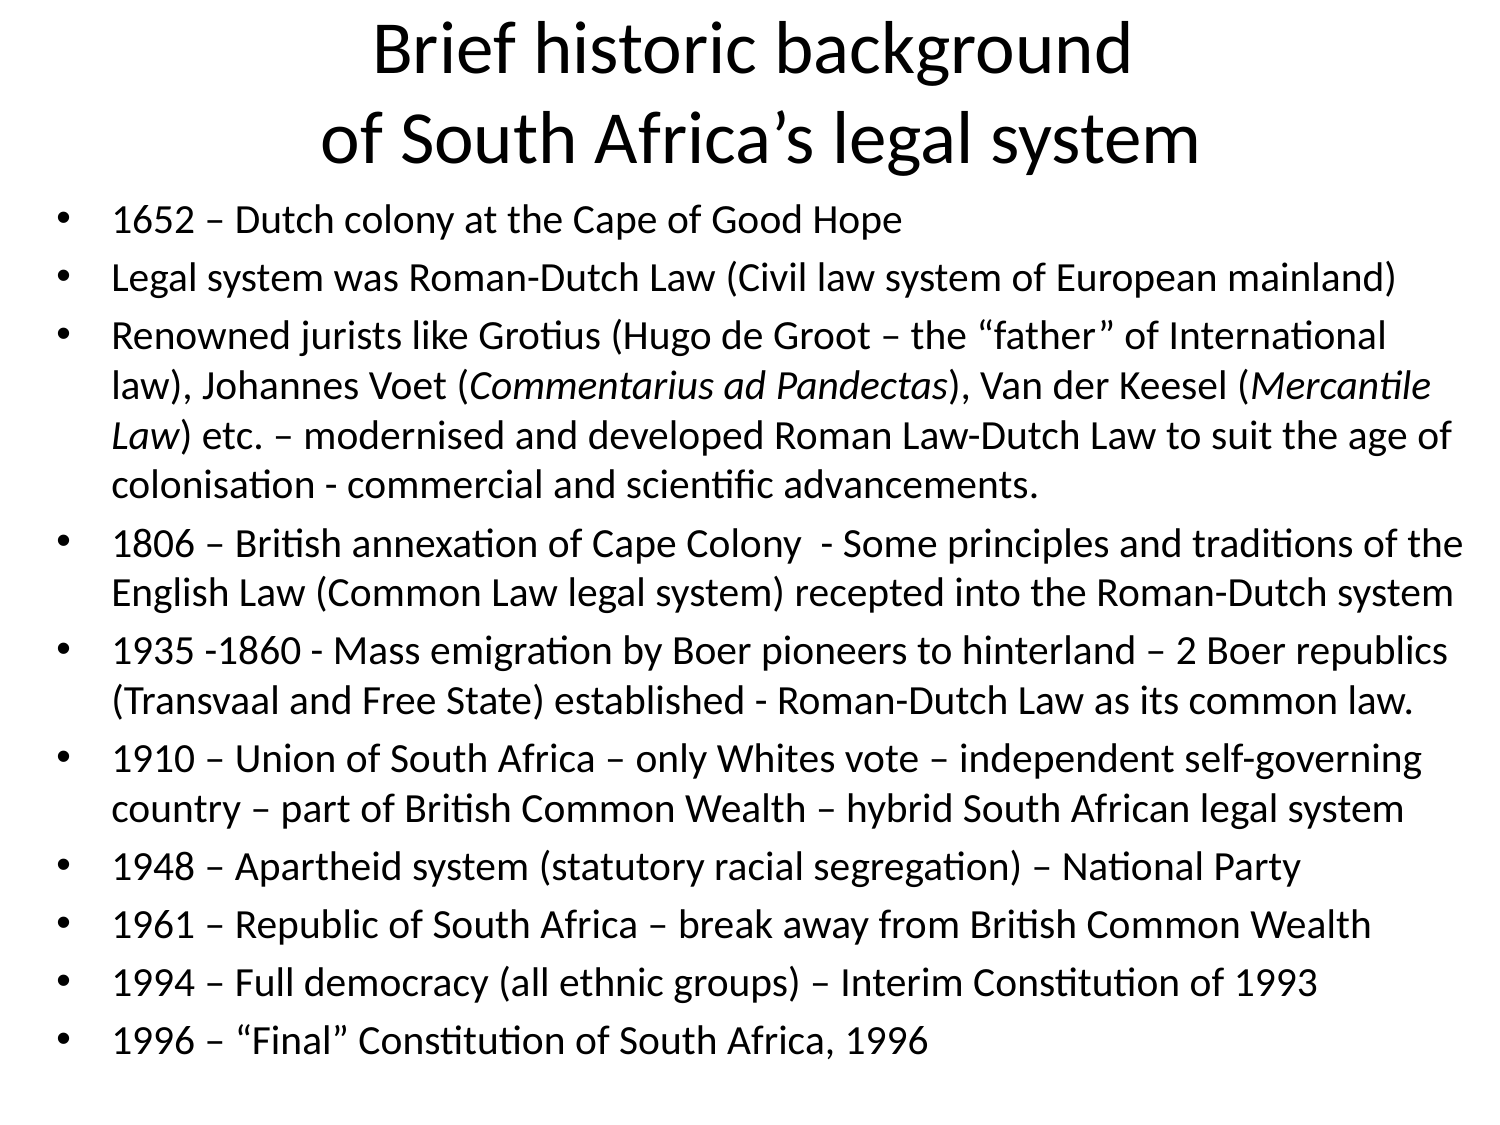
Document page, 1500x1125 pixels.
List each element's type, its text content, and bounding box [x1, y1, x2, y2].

list 1652 – Dutch colony at the Cape of Good Hope Legal system was Roman-Dutch Law (Civil law system of European mainland) Renowned jurists like Grotius (Hugo de Groot – the “father” of International law), Johannes Voet (Commentarius ad Pandectas), Van der Keesel (Mercantile Law) etc. – modernised and developed Roman Law-Dutch Law to suit the age of colonisation - commercial and scientific advancements. 1806 – British annexation of Cape Colony - Some principles and traditions of the English Law (Common Law legal system) recepted into the Roman-Dutch system 1935 -1860 - Mass emigration by Boer pioneers to hinterland – 2 Boer republics (Transvaal and Free State) established - Roman-Dutch Law as its common law. 1910 – Union of South Africa – only Whites vote – independent self-governing country – part of British Common Wealth – hybrid South African legal system 1948 – Apartheid system (statutory racial segregation) – National Party 1961 – Republic of South Africa – break away from British Common Wealth 1994 – Full democracy (all ethnic groups) – Interim Constitution of 1993 1996 – “Final” Constitution of South Africa, 1996 [41, 184, 1483, 1106]
title Brief historic background of South Africa’s legal system [86, 19, 1437, 159]
